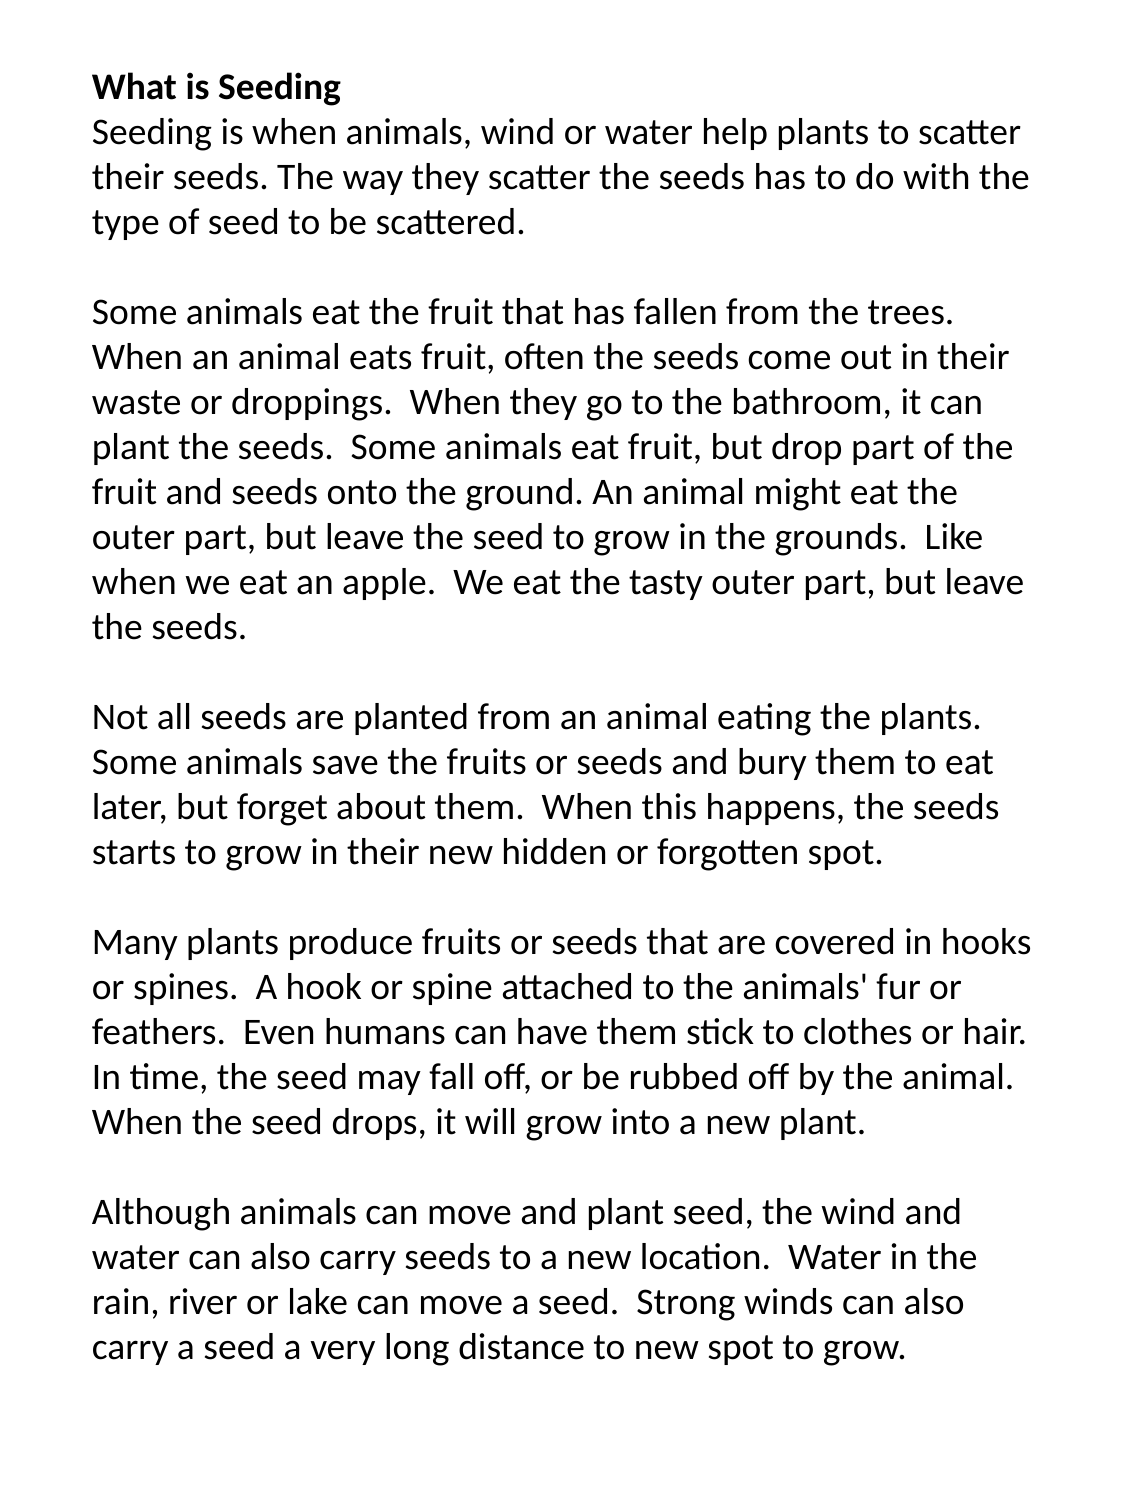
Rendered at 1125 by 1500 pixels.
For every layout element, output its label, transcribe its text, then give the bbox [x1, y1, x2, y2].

text_box What is Seeding Seeding is when animals, wind or water help plants to scatter their seeds. The way they scatter the seeds has to do with the type of seed to be scattered. Some animals eat the fruit that has fallen from the trees. When an animal eats fruit, often the seeds come out in their waste or droppings. When they go to the bathroom, it can plant the seeds. Some animals eat fruit, but drop part of the fruit and seeds onto the ground. An animal might eat the outer part, but leave the seed to grow in the grounds. Like when we eat an apple. We eat the tasty outer part, but leave the seeds. Not all seeds are planted from an animal eating the plants. Some animals save the fruits or seeds and bury them to eat later, but forget about them. When this happens, the seeds starts to grow in their new hidden or forgotten spot. Many plants produce fruits or seeds that are covered in hooks or spines. A hook or spine attached to the animals' fur or feathers. Even humans can have them stick to clothes or hair. In time, the seed may fall off, or be rubbed off by the animal. When the seed drops, it will grow into a new plant. Although animals can move and plant seed, the wind and water can also carry seeds to a new location. Water in the rain, river or lake can move a seed. Strong winds can also carry a seed a very long distance to new spot to grow. [77, 54, 1059, 1464]
